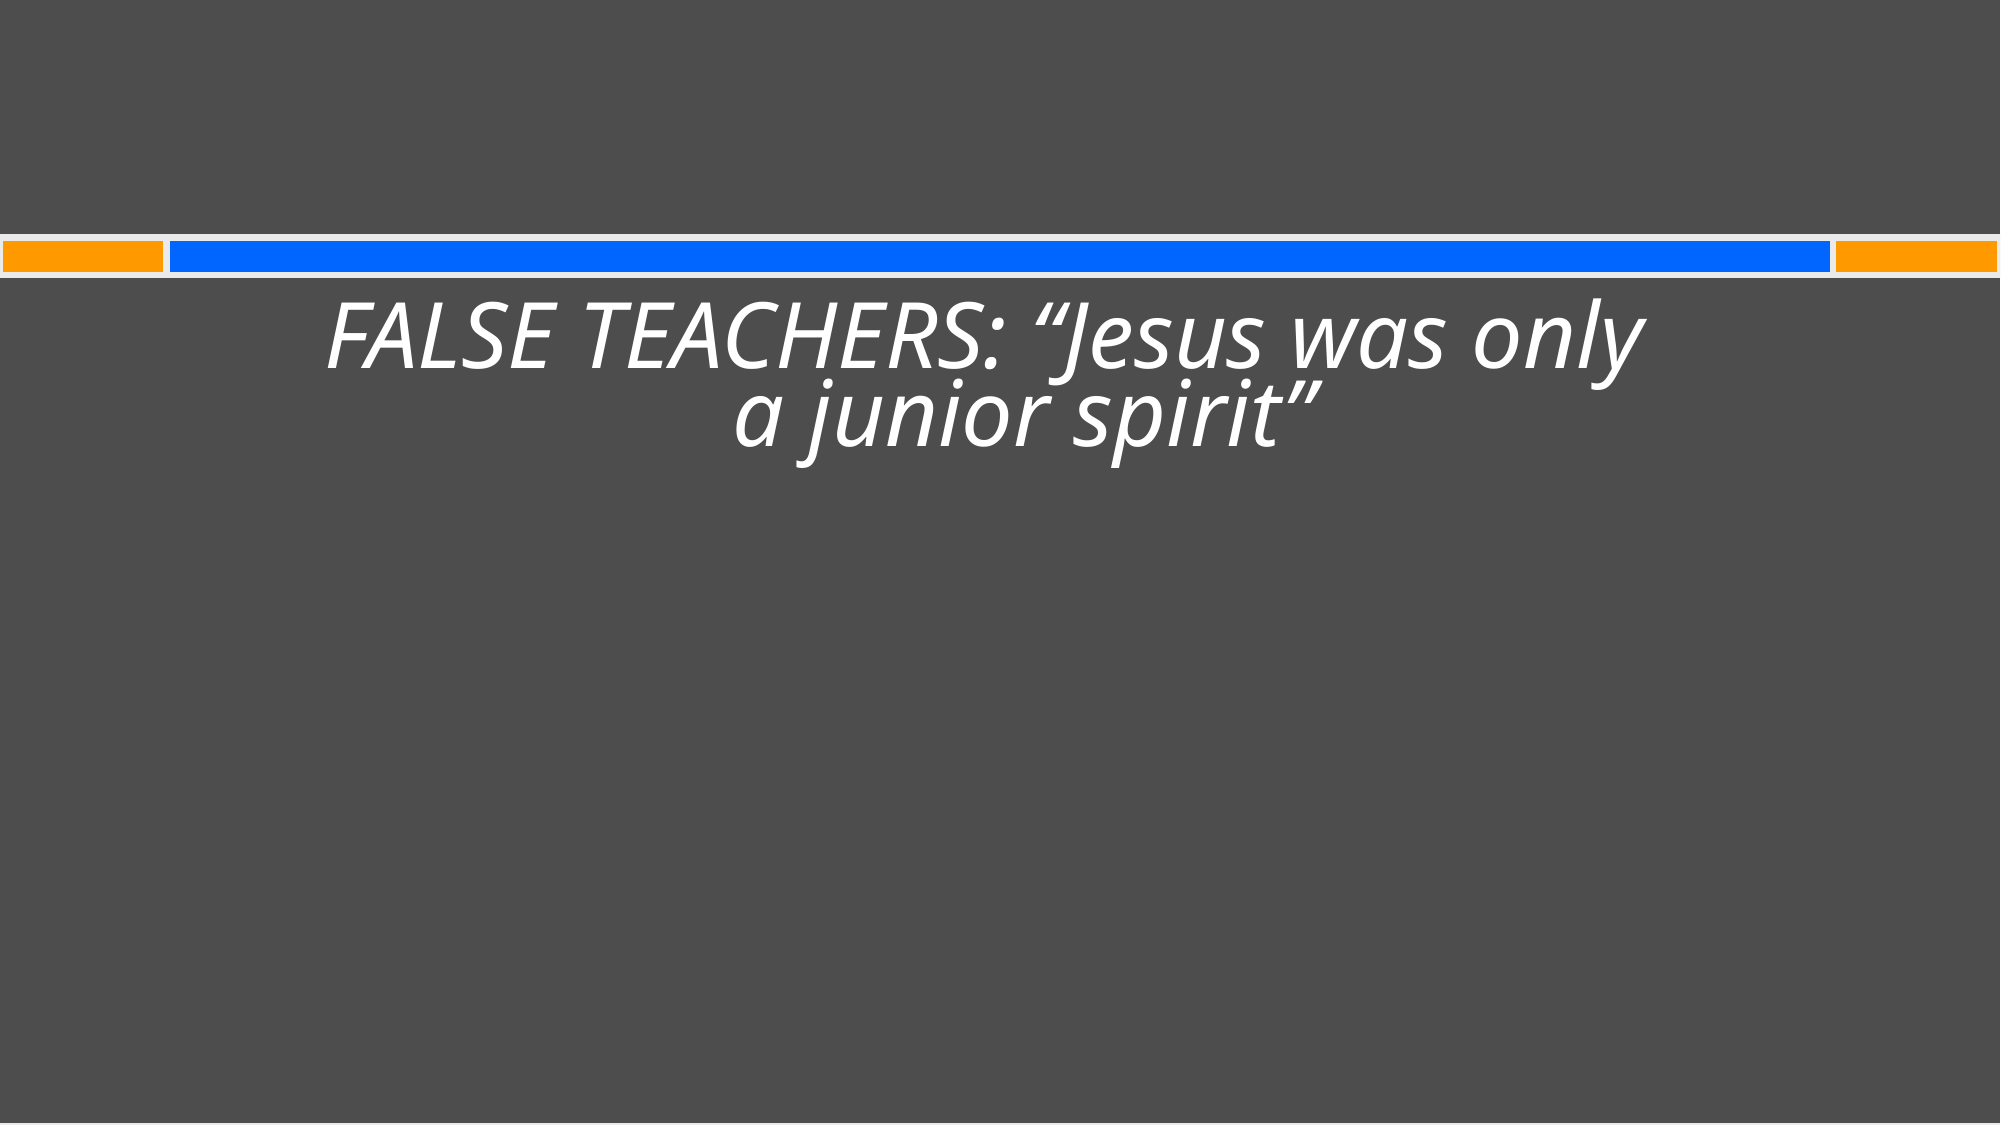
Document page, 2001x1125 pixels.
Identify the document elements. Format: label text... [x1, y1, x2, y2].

list FALSE TEACHERS: “Jesus was only a junior spirit” [29, 299, 1964, 1101]
